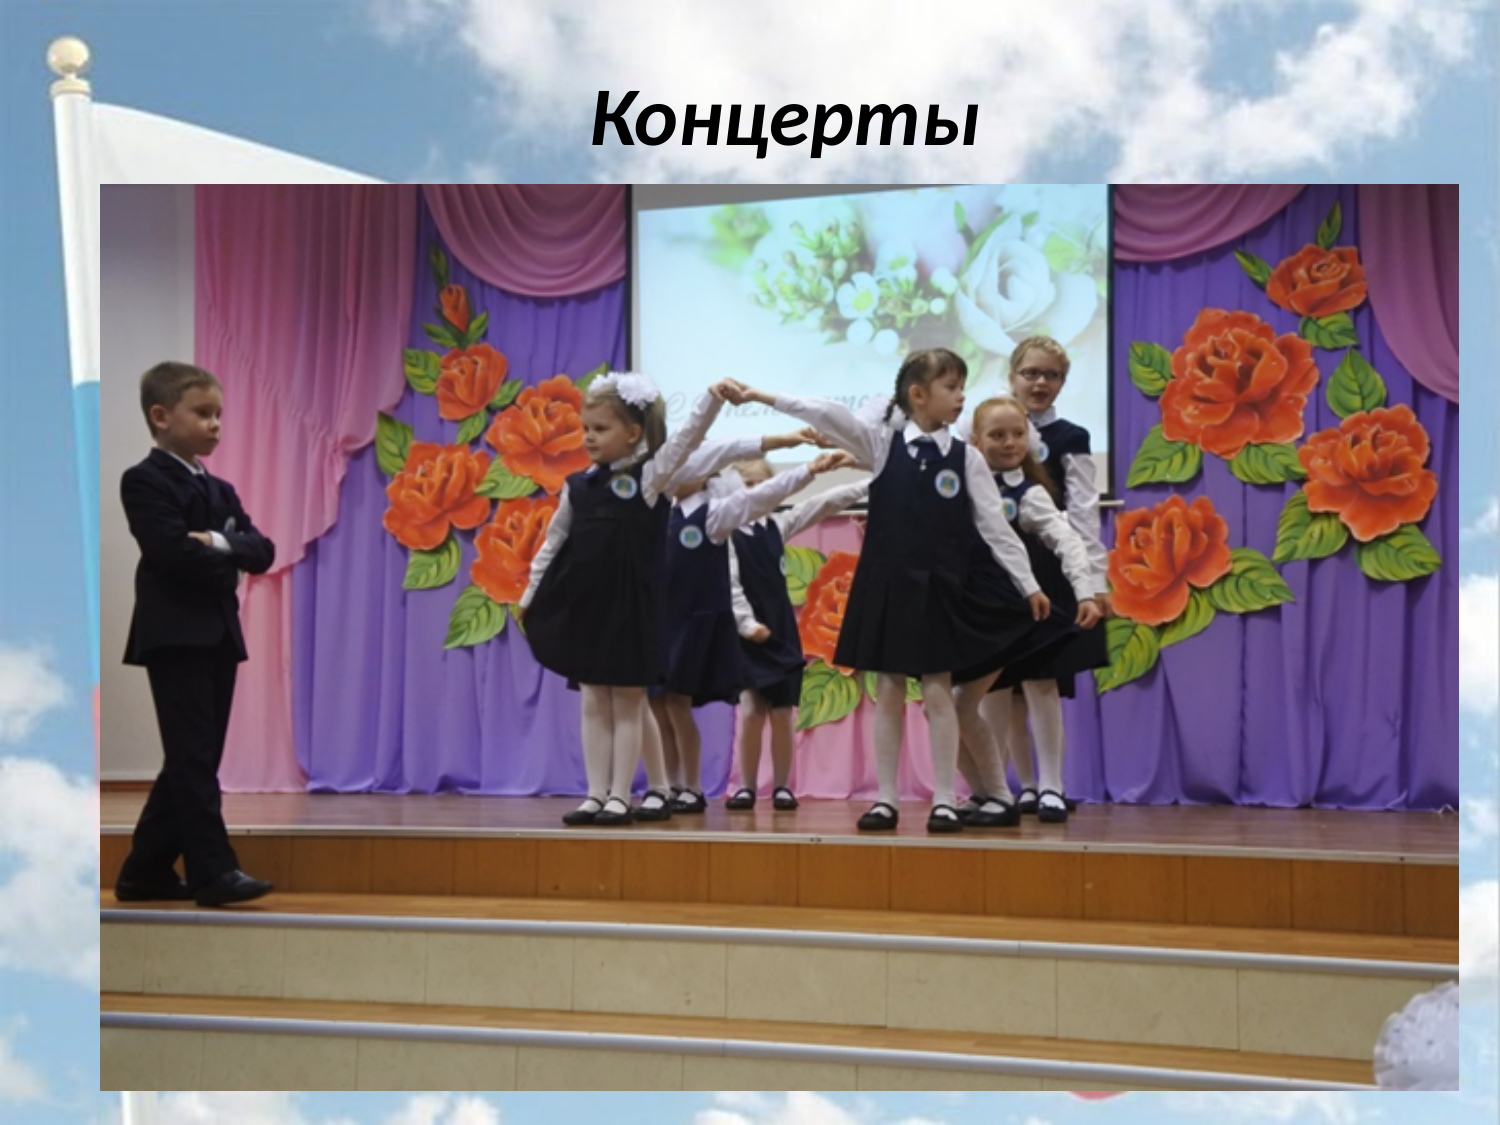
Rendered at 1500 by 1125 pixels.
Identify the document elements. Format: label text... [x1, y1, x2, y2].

picture [0, 0, 1500, 1125]
text_box Концерты [301, 54, 1270, 170]
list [100, 184, 1459, 1091]
